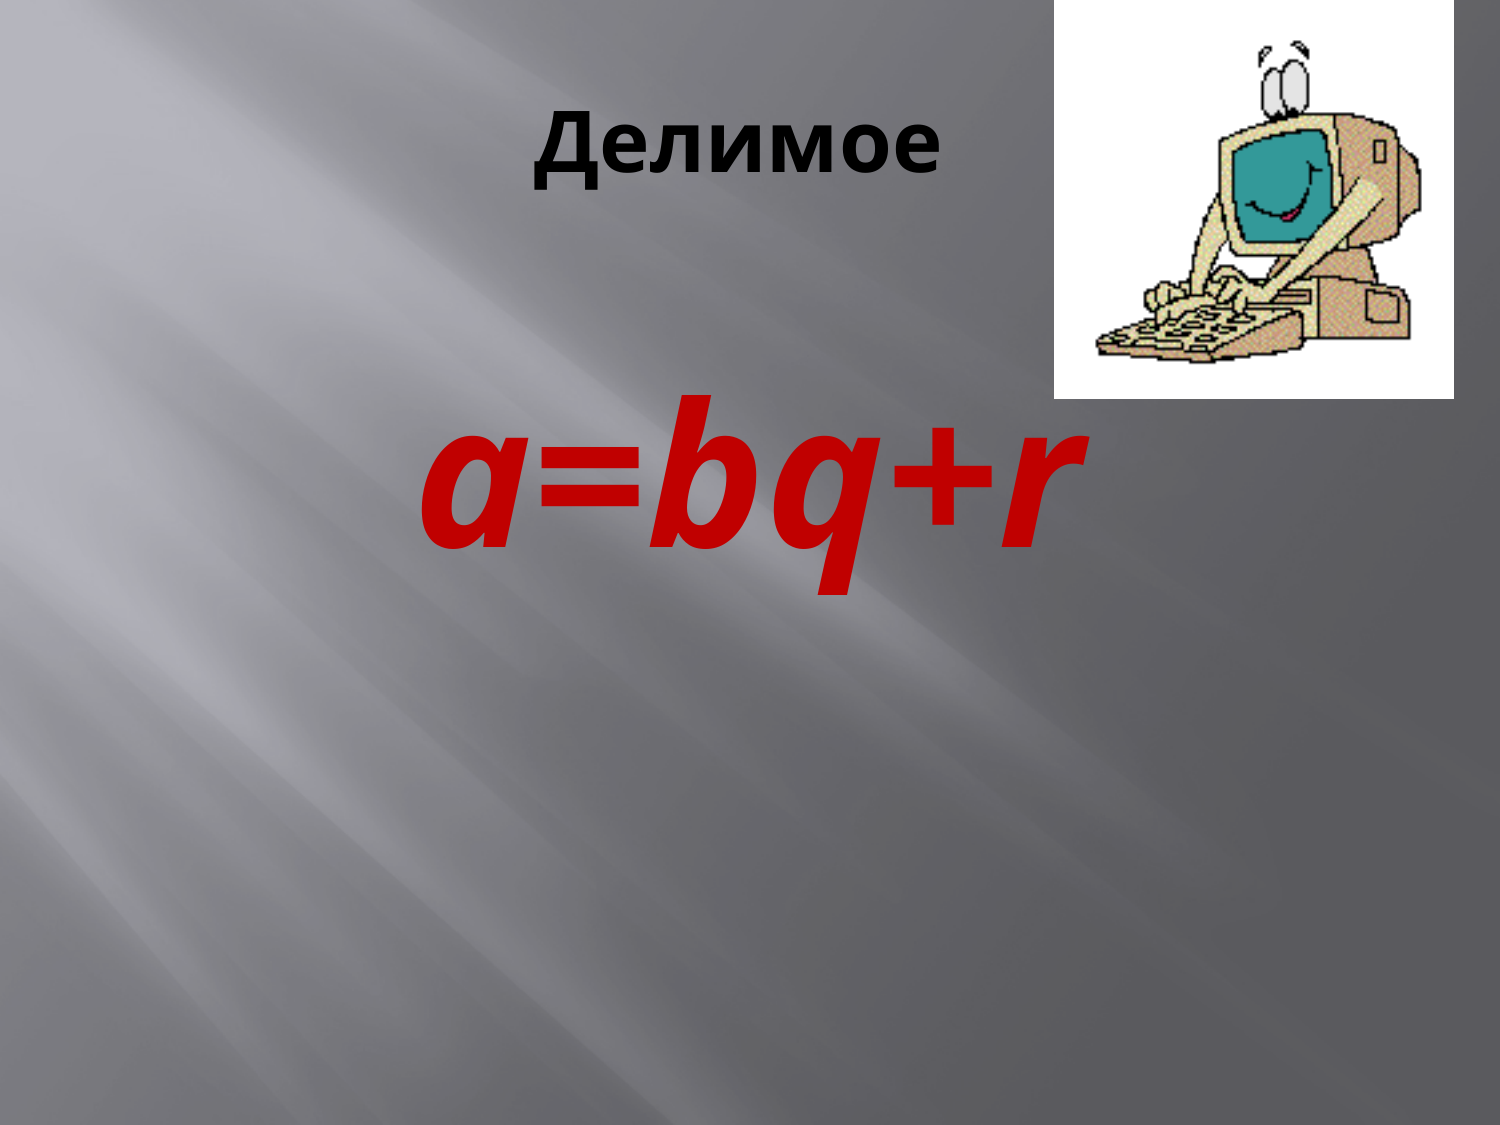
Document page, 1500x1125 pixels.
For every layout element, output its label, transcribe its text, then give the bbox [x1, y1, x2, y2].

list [1054, 0, 1454, 399]
title Делимое [75, 45, 1054, 233]
text_box a=bq+r [398, 339, 1137, 595]
